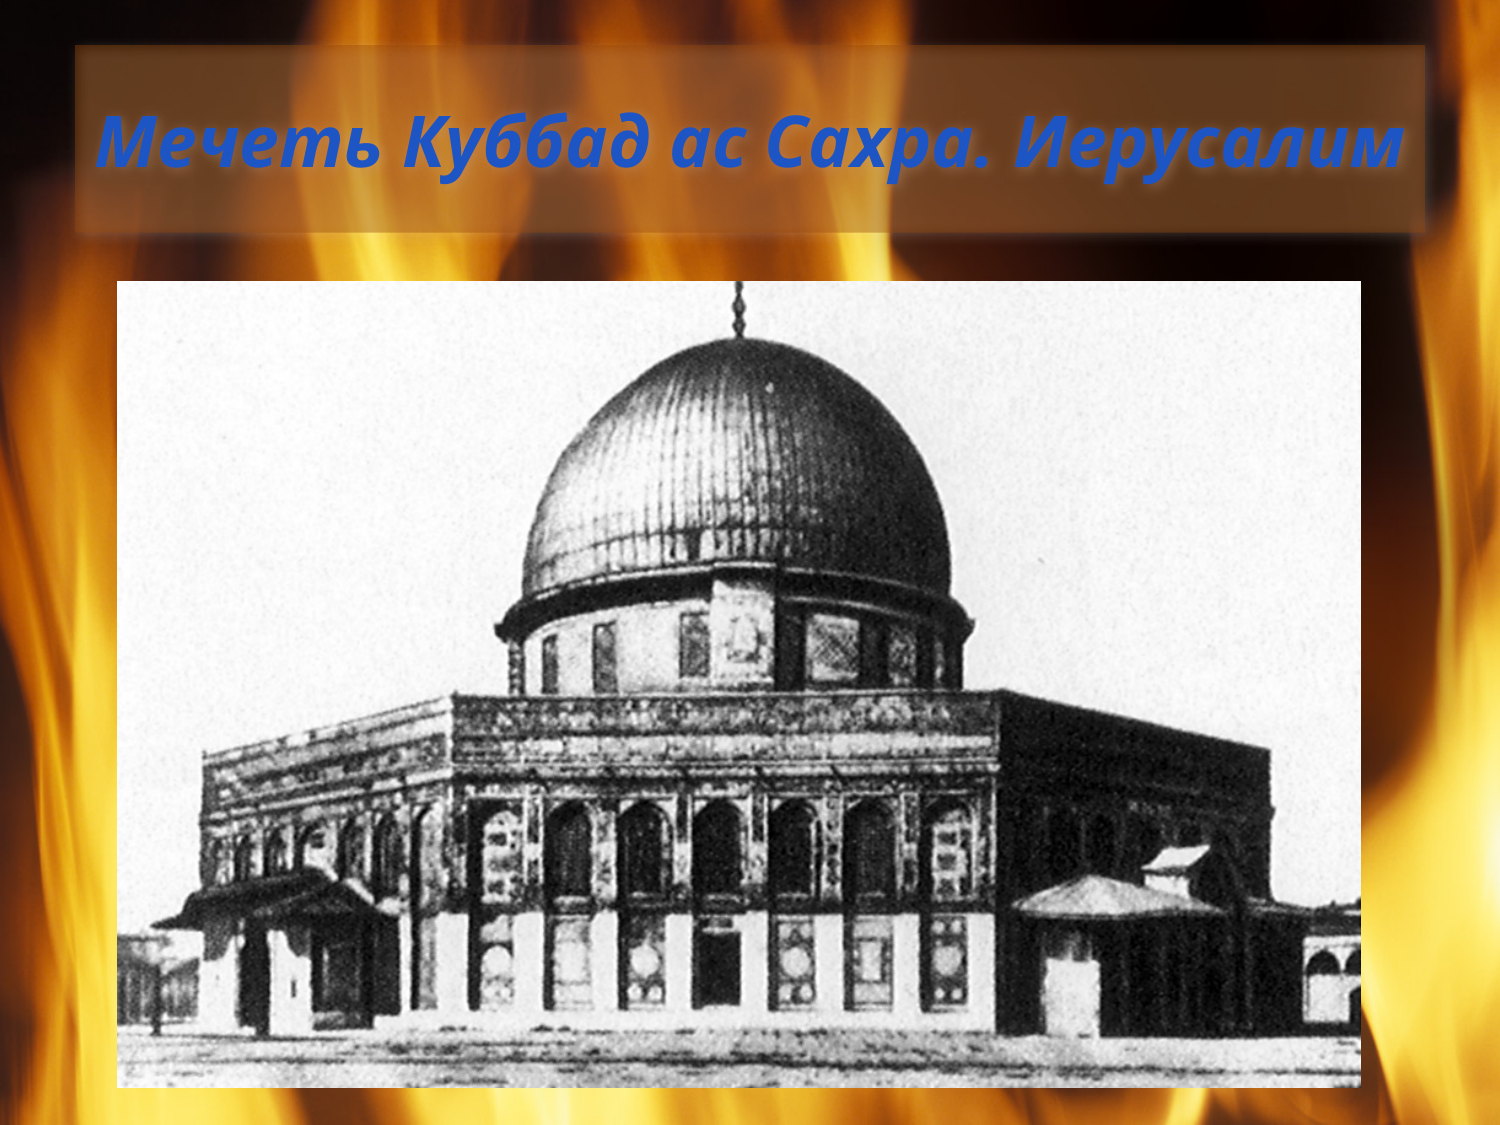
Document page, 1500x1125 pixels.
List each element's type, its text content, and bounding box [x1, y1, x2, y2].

picture [0, 0, 1500, 1125]
title Мечеть Куббад ас Сахра. Иерусалим [75, 45, 1425, 233]
